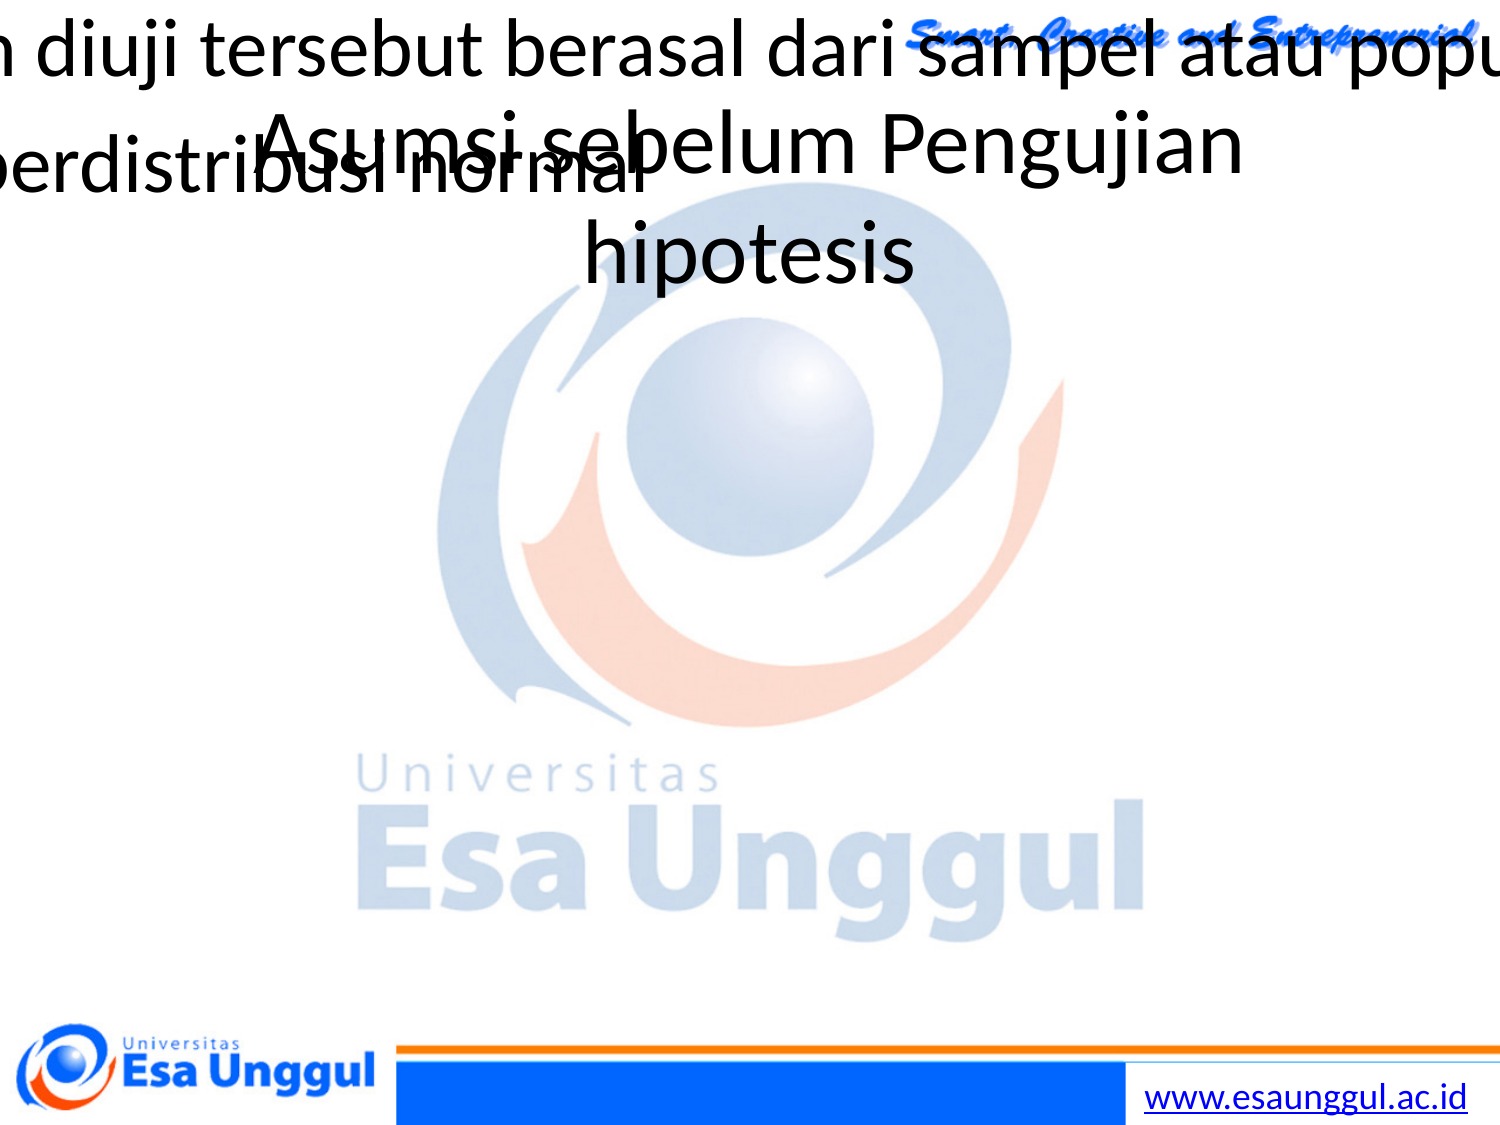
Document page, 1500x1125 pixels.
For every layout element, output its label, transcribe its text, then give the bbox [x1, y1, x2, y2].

picture [0, 0, 1500, 1125]
title Asumsi sebelum Pengujian hipotesis [75, 75, 1425, 300]
